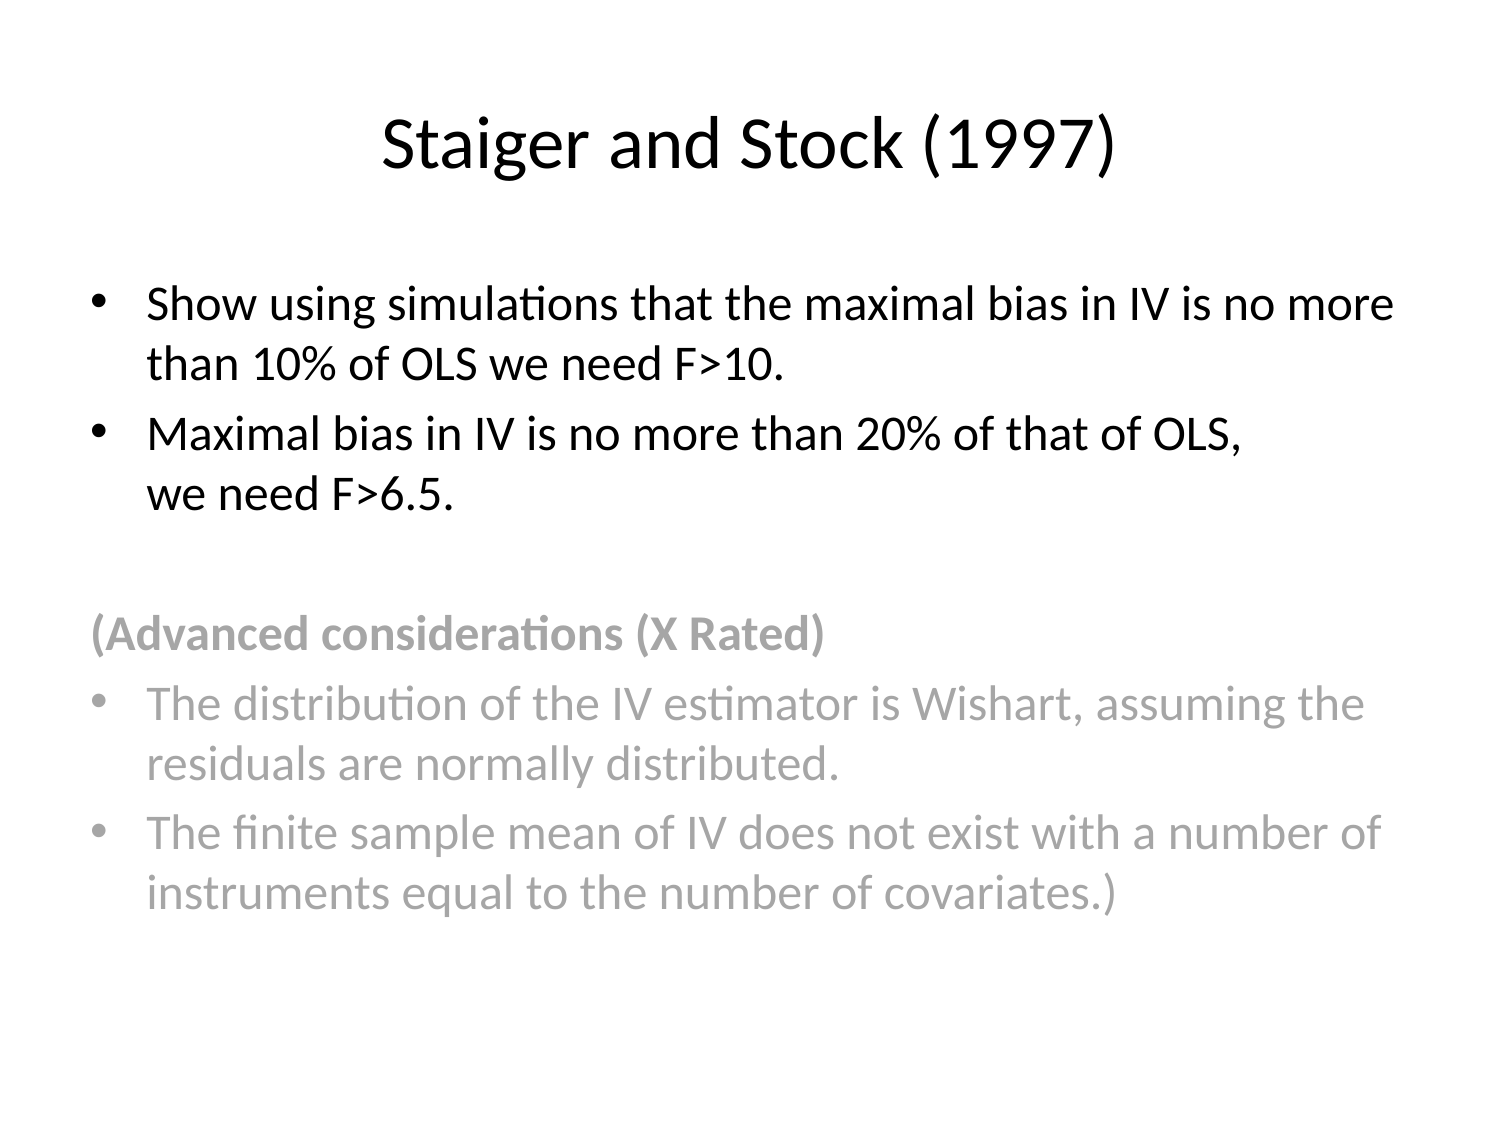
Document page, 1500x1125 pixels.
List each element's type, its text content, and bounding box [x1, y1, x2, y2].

list Show using simulations that the maximal bias in IV is no more than 10% of OLS we need F>10. Maximal bias in IV is no more than 20% of that of OLS, we need F>6.5. (Advanced considerations (X Rated) The distribution of the IV estimator is Wishart, assuming the residuals are normally distributed. The finite sample mean of IV does not exist with a number of instruments equal to the number of covariates.) [75, 262, 1425, 1005]
title Staiger and Stock (1997) [75, 45, 1425, 233]
